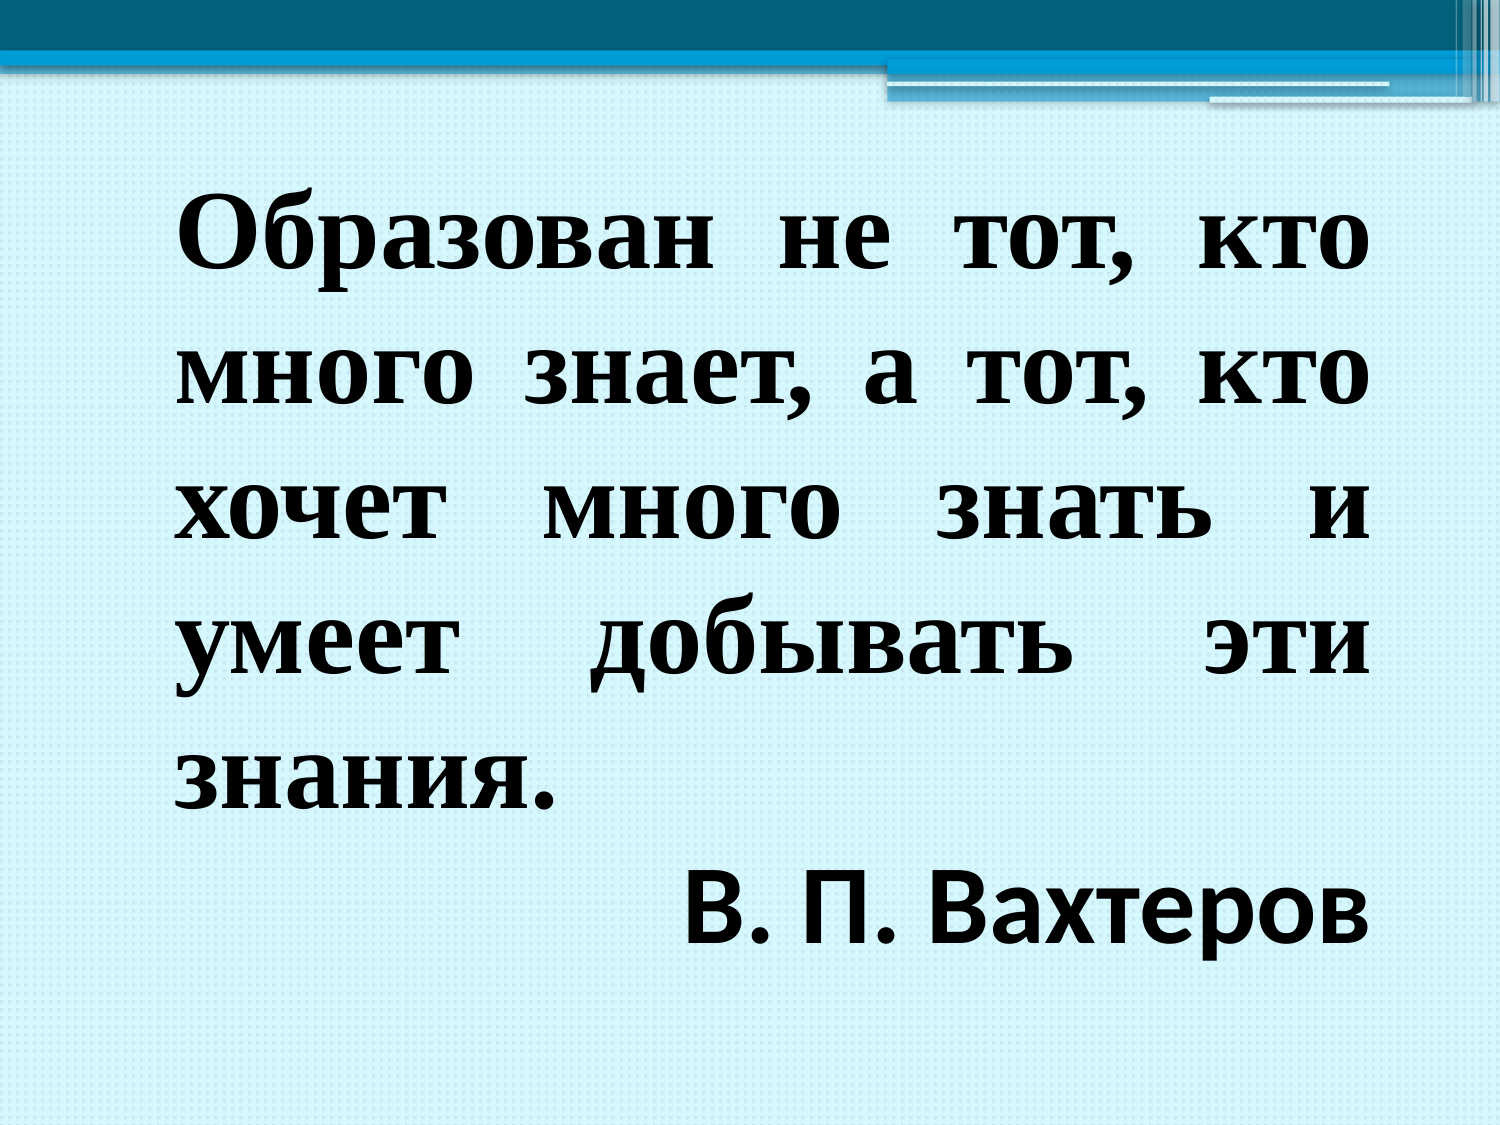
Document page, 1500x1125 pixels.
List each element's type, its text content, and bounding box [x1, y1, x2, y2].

text_box Образован не тот, кто много знает, а тот, кто хочет много знать и умеет добывать эти знания. В. П. Вахтеров [159, 148, 1388, 974]
